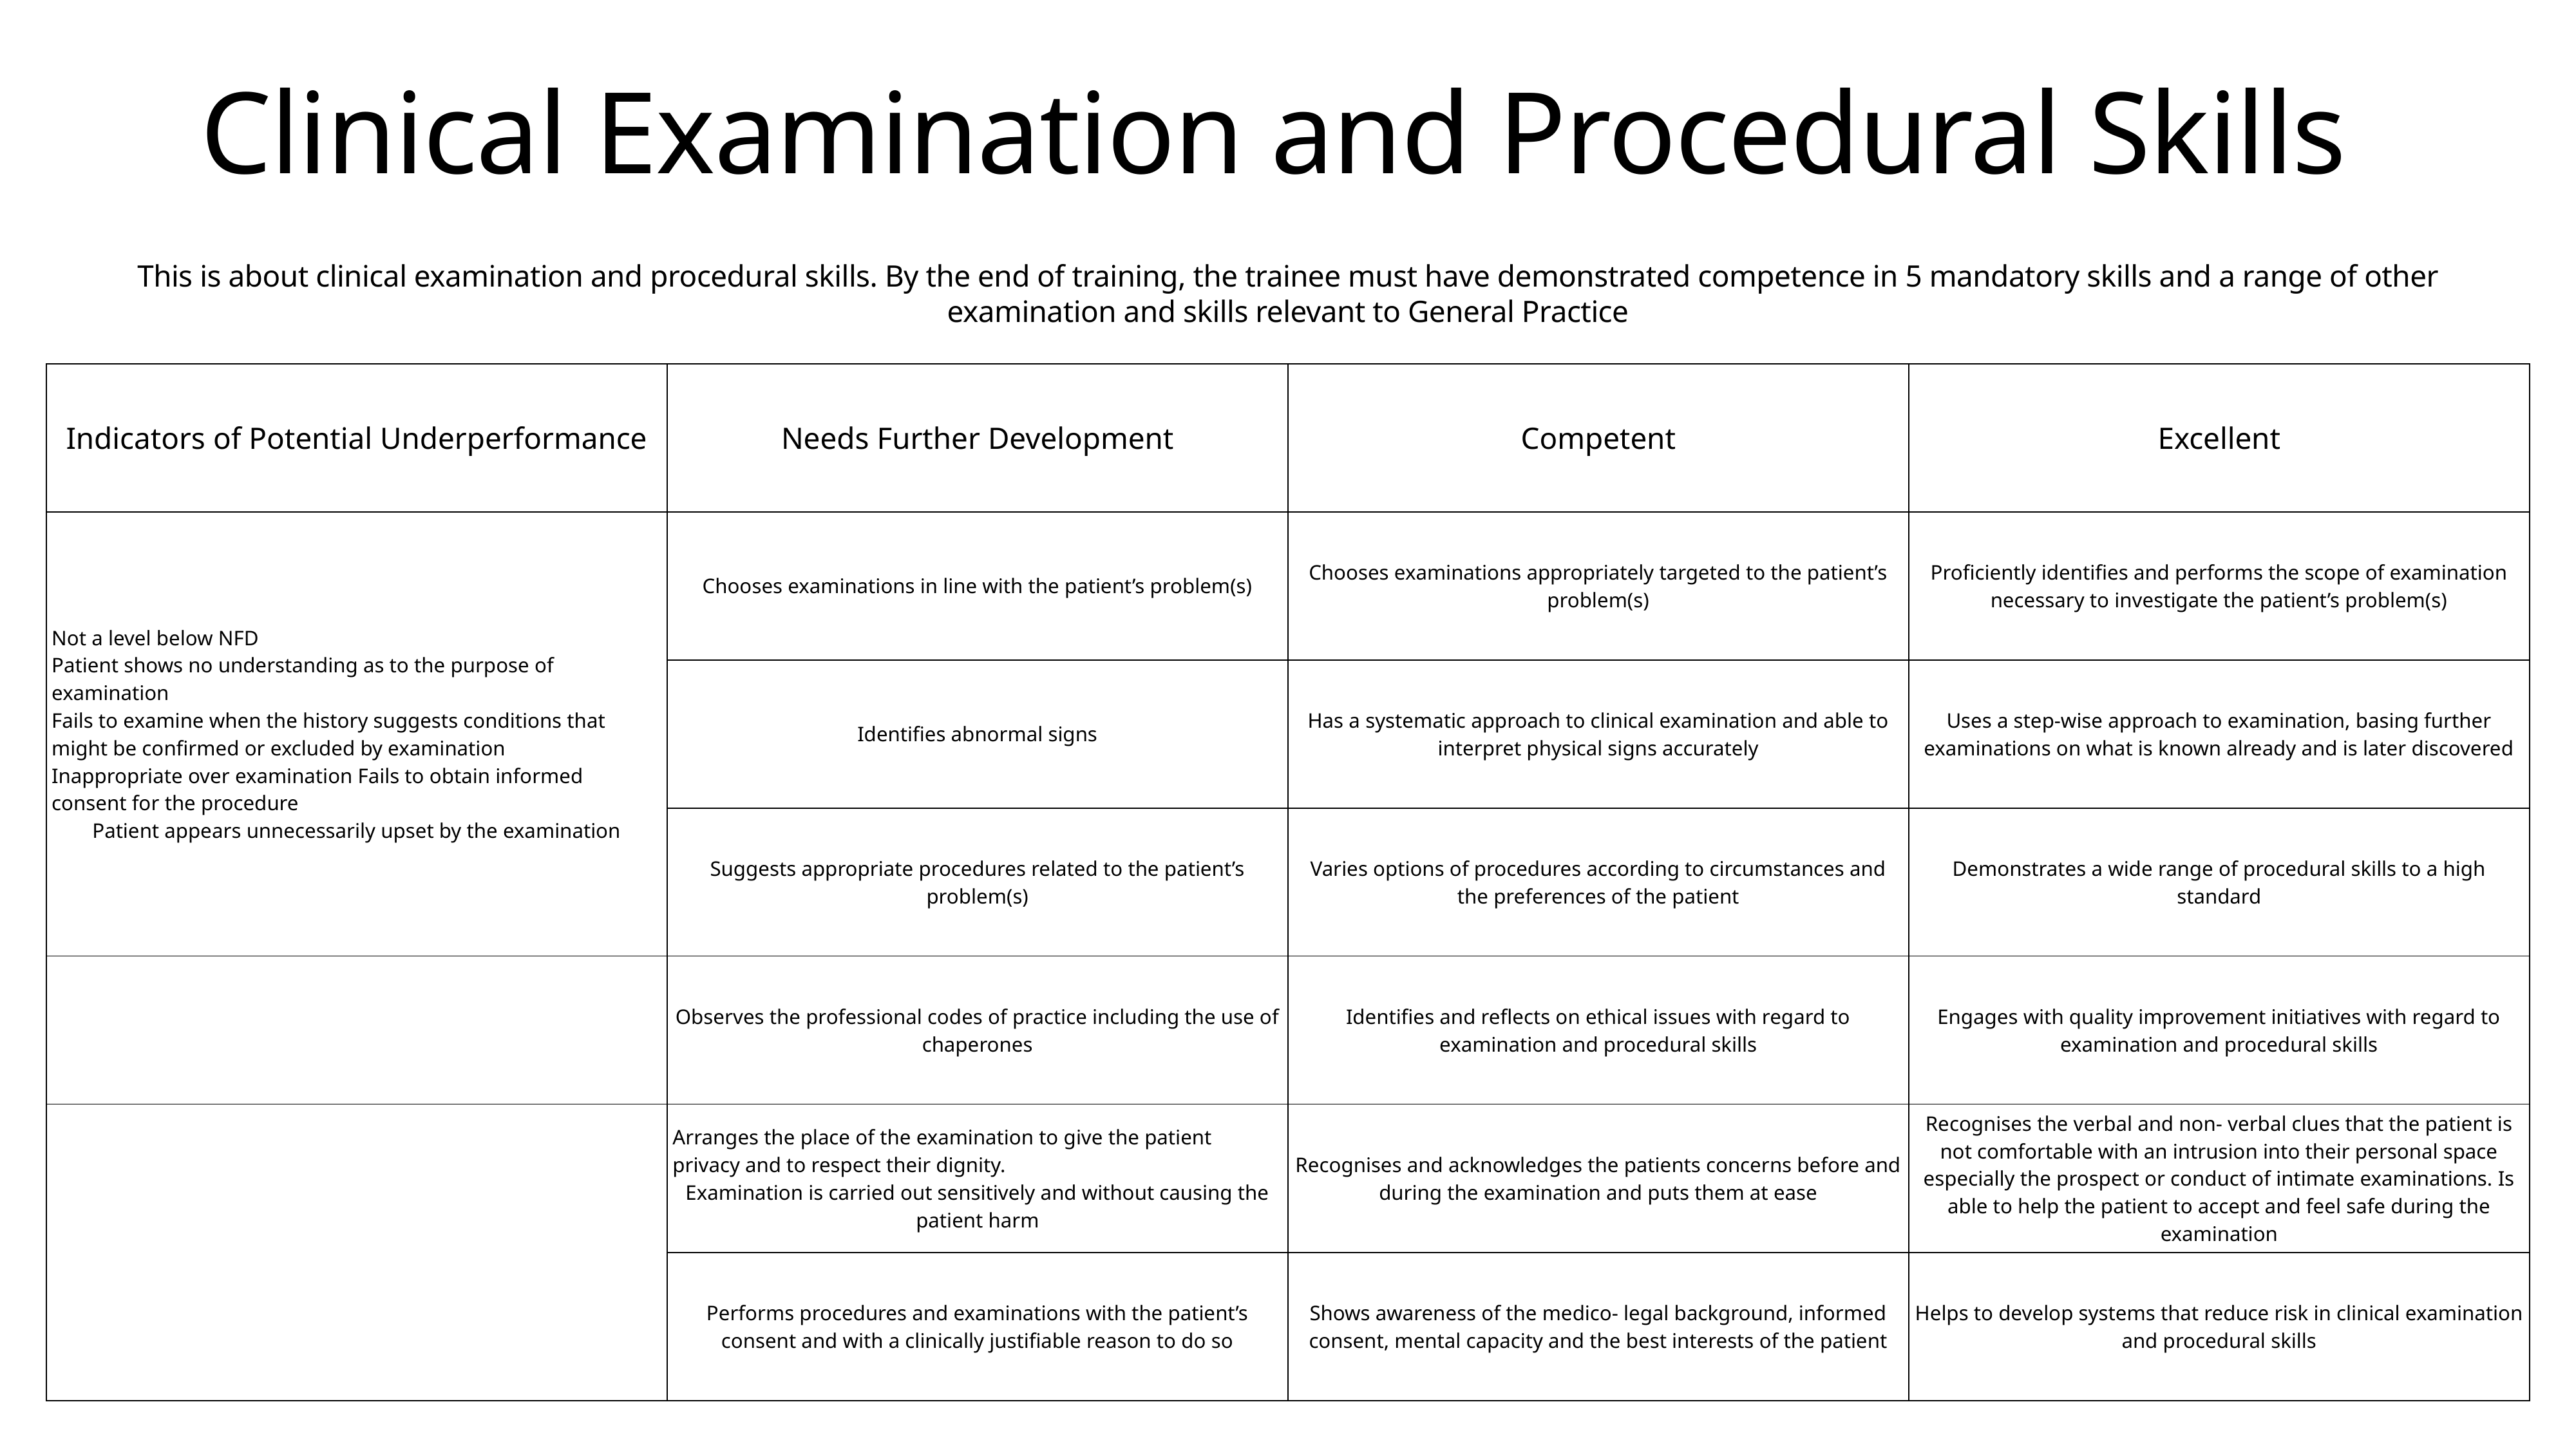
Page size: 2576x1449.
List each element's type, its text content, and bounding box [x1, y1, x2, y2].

table_cell Recognises the verbal and non- verbal clues that the patient is not comfortable with an intrusion into their personal space especially the prospect or conduct of intimate examinations. Is able to help the patient to accept and feel safe during the examination [1909, 1104, 2529, 1252]
table_cell Chooses examinations in line with the patient’s problem(s) [668, 513, 1287, 659]
table_header Excellent [1909, 365, 2529, 511]
table_header Competent [1289, 365, 1908, 511]
table_header Needs Further Development [668, 365, 1287, 511]
title Clinical Examination and Procedural Skills [128, 81, 2448, 251]
table_cell Identifies abnormal signs [668, 661, 1287, 808]
table_cell Suggests appropriate procedures related to the patient’s problem(s) [668, 809, 1287, 956]
table_cell Shows awareness of the medico- legal background, informed consent, mental capacity and the best interests of the patient [1289, 1253, 1908, 1400]
table_cell Performs procedures and examinations with the patient’s consent and with a clinically justifiable reason to do so [668, 1253, 1287, 1400]
table_cell Identifies and reflects on ethical issues with regard to examination and procedural skills [1289, 956, 1908, 1104]
table_cell Varies options of procedures according to circumstances and the preferences of the patient [1289, 809, 1908, 956]
table_cell Helps to develop systems that reduce risk in clinical examination and procedural skills [1909, 1253, 2529, 1400]
table_cell Arranges the place of the examination to give the patient privacy and to respect their dignity. Examination is carried out sensitively and without causing the patient harm [668, 1104, 1287, 1252]
table_cell Proficiently identifies and performs the scope of examination necessary to investigate the patient’s problem(s) [1909, 513, 2529, 659]
table_cell Chooses examinations appropriately targeted to the patient’s problem(s) [1289, 513, 1908, 659]
table_cell Engages with quality improvement initiatives with regard to examination and procedural skills [1909, 956, 2529, 1104]
table_cell Uses a step-wise approach to examination, basing further examinations on what is known already and is later discovered [1909, 661, 2529, 808]
table_cell [47, 956, 667, 1104]
table_cell Recognises and acknowledges the patients concerns before and during the examination and puts them at ease [1289, 1104, 1908, 1252]
list This is about clinical examination and procedural skills. By the end of training, the trainee must have demonstrated competence in 5 mandatory skills and a range of other examination and skills relevant to General Practice [128, 251, 2448, 341]
table_cell Not a level below NFD Patient shows no understanding as to the purpose of examination Fails to examine when the history suggests conditions that might be confirmed or excluded by examination Inappropriate over examination Fails to obtain informed consent for the procedure Patient appears unnecessarily upset by the examination [47, 513, 667, 956]
table_cell Demonstrates a wide range of procedural skills to a high standard [1909, 809, 2529, 956]
table_cell Observes the professional codes of practice including the use of chaperones [668, 956, 1287, 1104]
table_header Indicators of Potential Underperformance [47, 365, 667, 511]
table_cell [47, 1104, 667, 1400]
table_cell Has a systematic approach to clinical examination and able to interpret physical signs accurately [1289, 661, 1908, 808]
